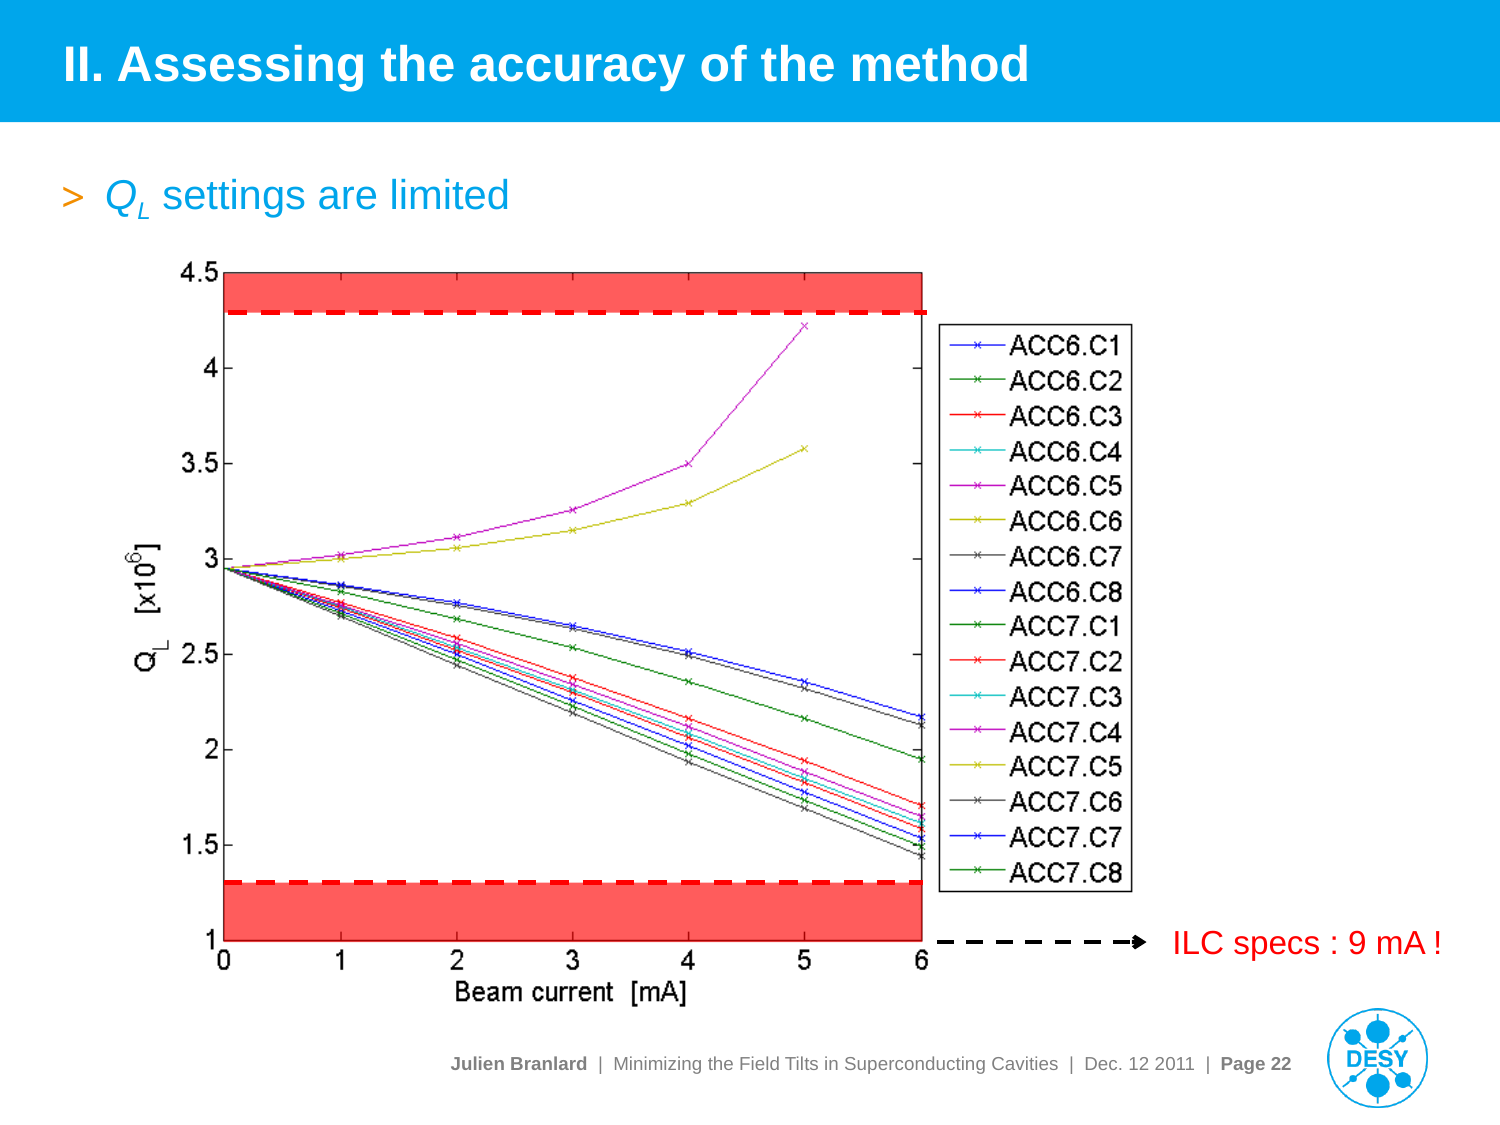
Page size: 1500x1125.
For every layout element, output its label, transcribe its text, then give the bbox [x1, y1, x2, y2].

picture [1391, 1071, 1428, 1108]
picture [1387, 1008, 1428, 1046]
text_box ILC specs : 9 mA ! [1163, 914, 1475, 969]
picture [1327, 1008, 1368, 1049]
picture [120, 246, 1158, 1031]
picture [1330, 1011, 1426, 1106]
list QL settings are limited [46, 160, 1444, 947]
title II. Assessing the accuracy of the method [47, 16, 1446, 107]
picture [1327, 1068, 1365, 1108]
